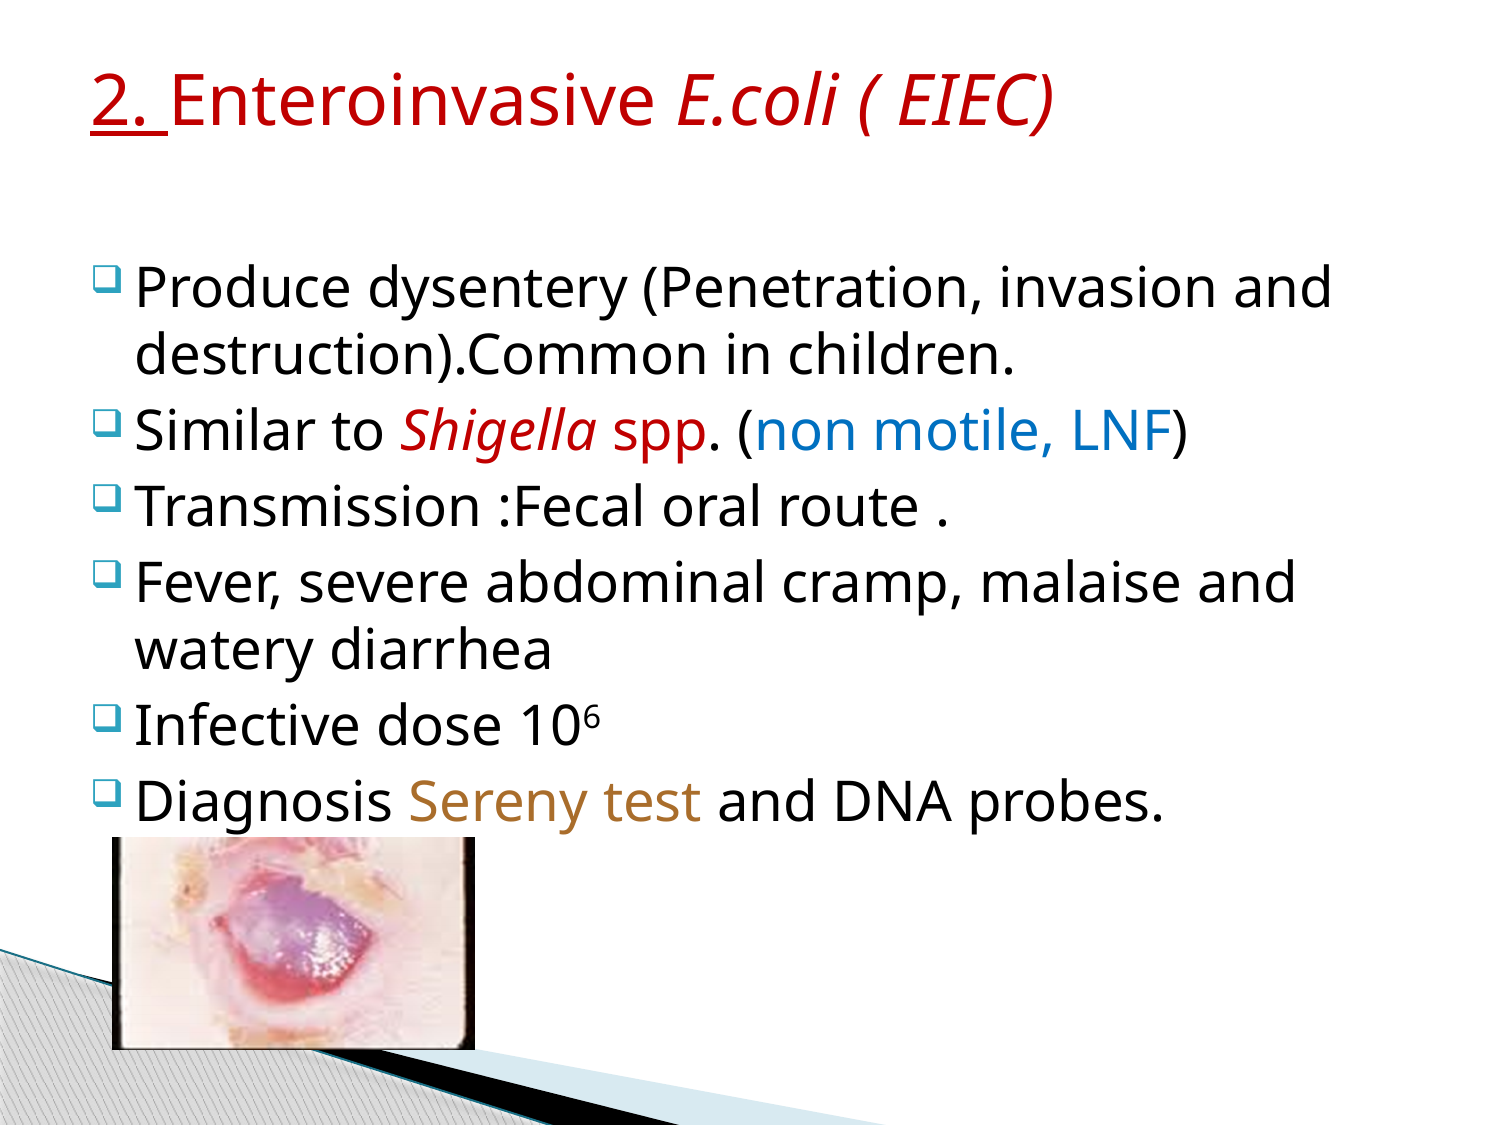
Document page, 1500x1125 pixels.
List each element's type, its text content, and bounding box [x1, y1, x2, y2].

list Produce dysentery (Penetration, invasion and destruction).Common in children. Similar to Shigella spp. (non motile, LNF) Transmission :Fecal oral route . Fever, severe abdominal cramp, malaise and watery diarrhea Infective dose 106 Diagnosis Sereny test and DNA probes. [74, 243, 1421, 982]
picture [112, 837, 476, 1051]
title 2. Enteroinvasive E.coli ( EIEC) [75, 45, 1425, 233]
